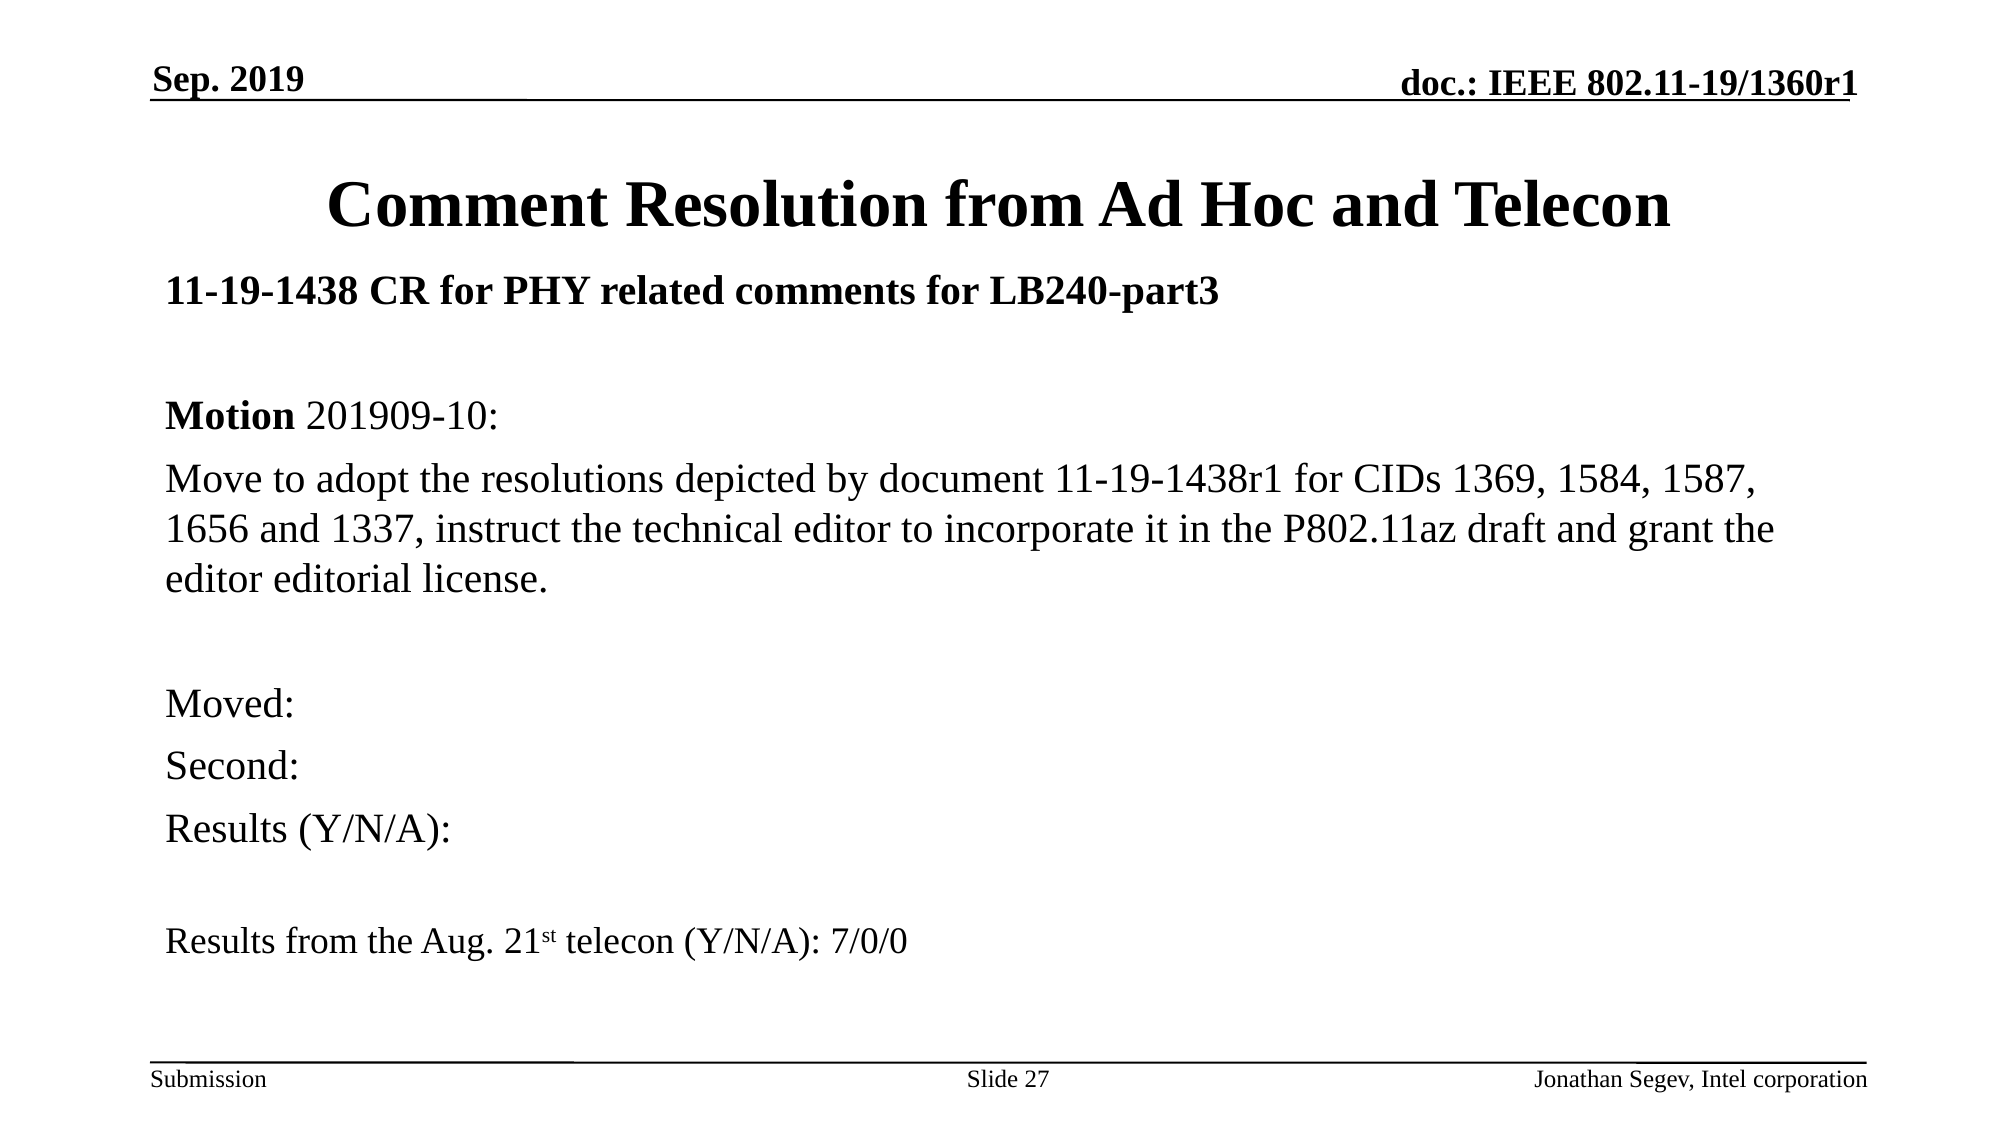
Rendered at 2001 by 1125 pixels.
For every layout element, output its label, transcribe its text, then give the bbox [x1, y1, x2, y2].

title Comment Resolution from Ad Hoc and Telecon [149, 112, 1850, 255]
footer Jonathan Segev, Intel corporation [1171, 1061, 1869, 1093]
slide_number Slide 27 [950, 1061, 1067, 1123]
list 11-19-1438 CR for PHY related comments for LB240-part3 Motion 201909-10: Move to adopt the resolutions depicted by document 11-19-1438r1 for CIDs 1369, 1584, 1587, 1656 and 1337, instruct the technical editor to incorporate it in the P802.11az draft and grant the editor editorial license. Moved: Second: Results (Y/N/A): Results from the Aug. 21st telecon (Y/N/A): 7/0/0 [149, 255, 1850, 1000]
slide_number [152, 54, 563, 100]
